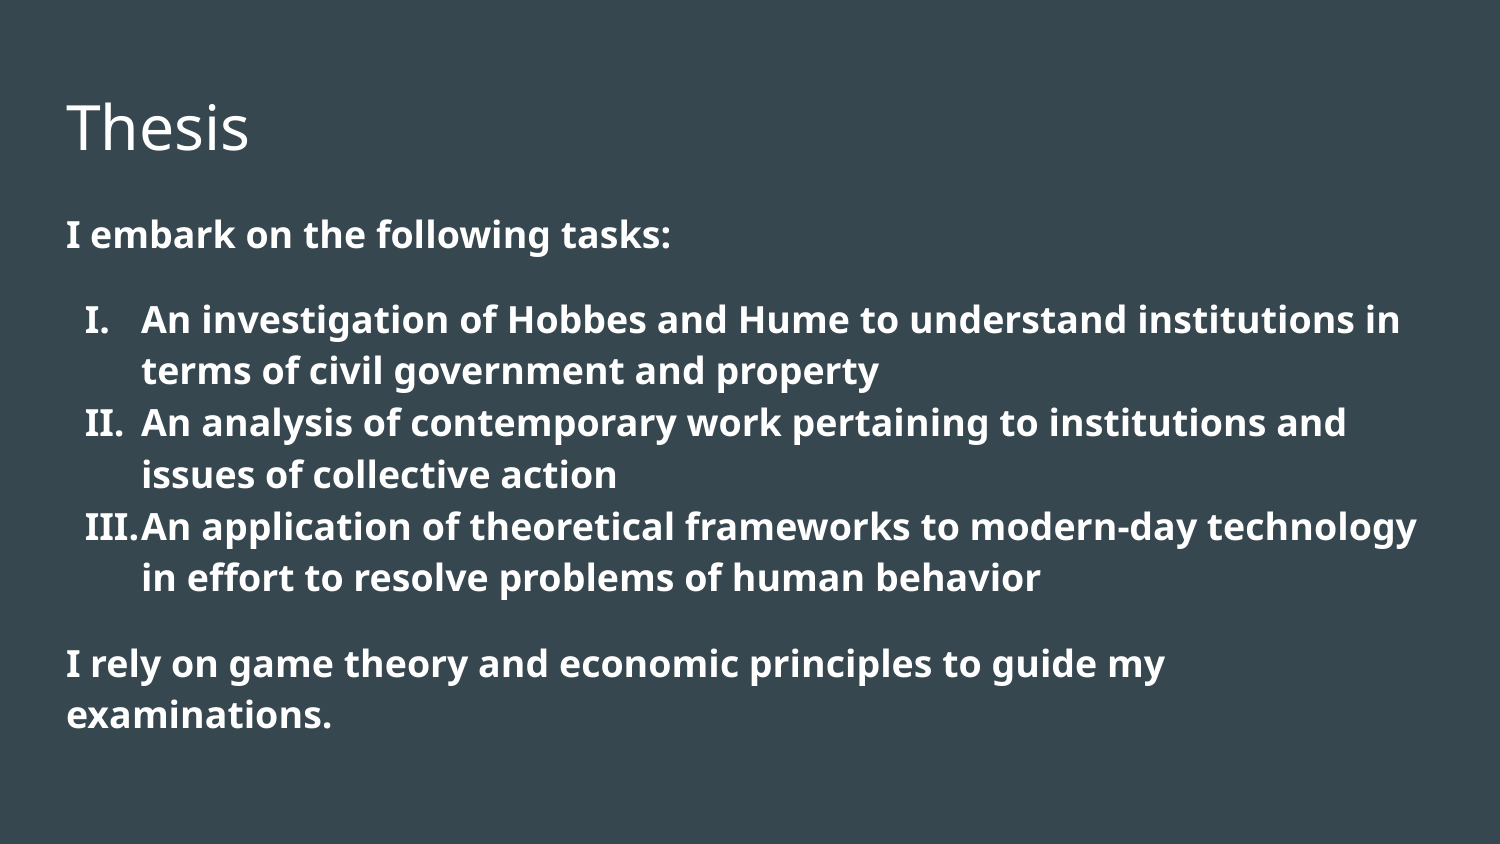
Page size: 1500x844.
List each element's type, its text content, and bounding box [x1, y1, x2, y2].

list I embark on the following tasks: An investigation of Hobbes and Hume to understand institutions in terms of civil government and property An analysis of contemporary work pertaining to institutions and issues of collective action An application of theoretical frameworks to modern-day technology in effort to resolve problems of human behavior I rely on game theory and economic principles to guide my examinations. [51, 189, 1449, 750]
title Thesis [51, 72, 1449, 167]
